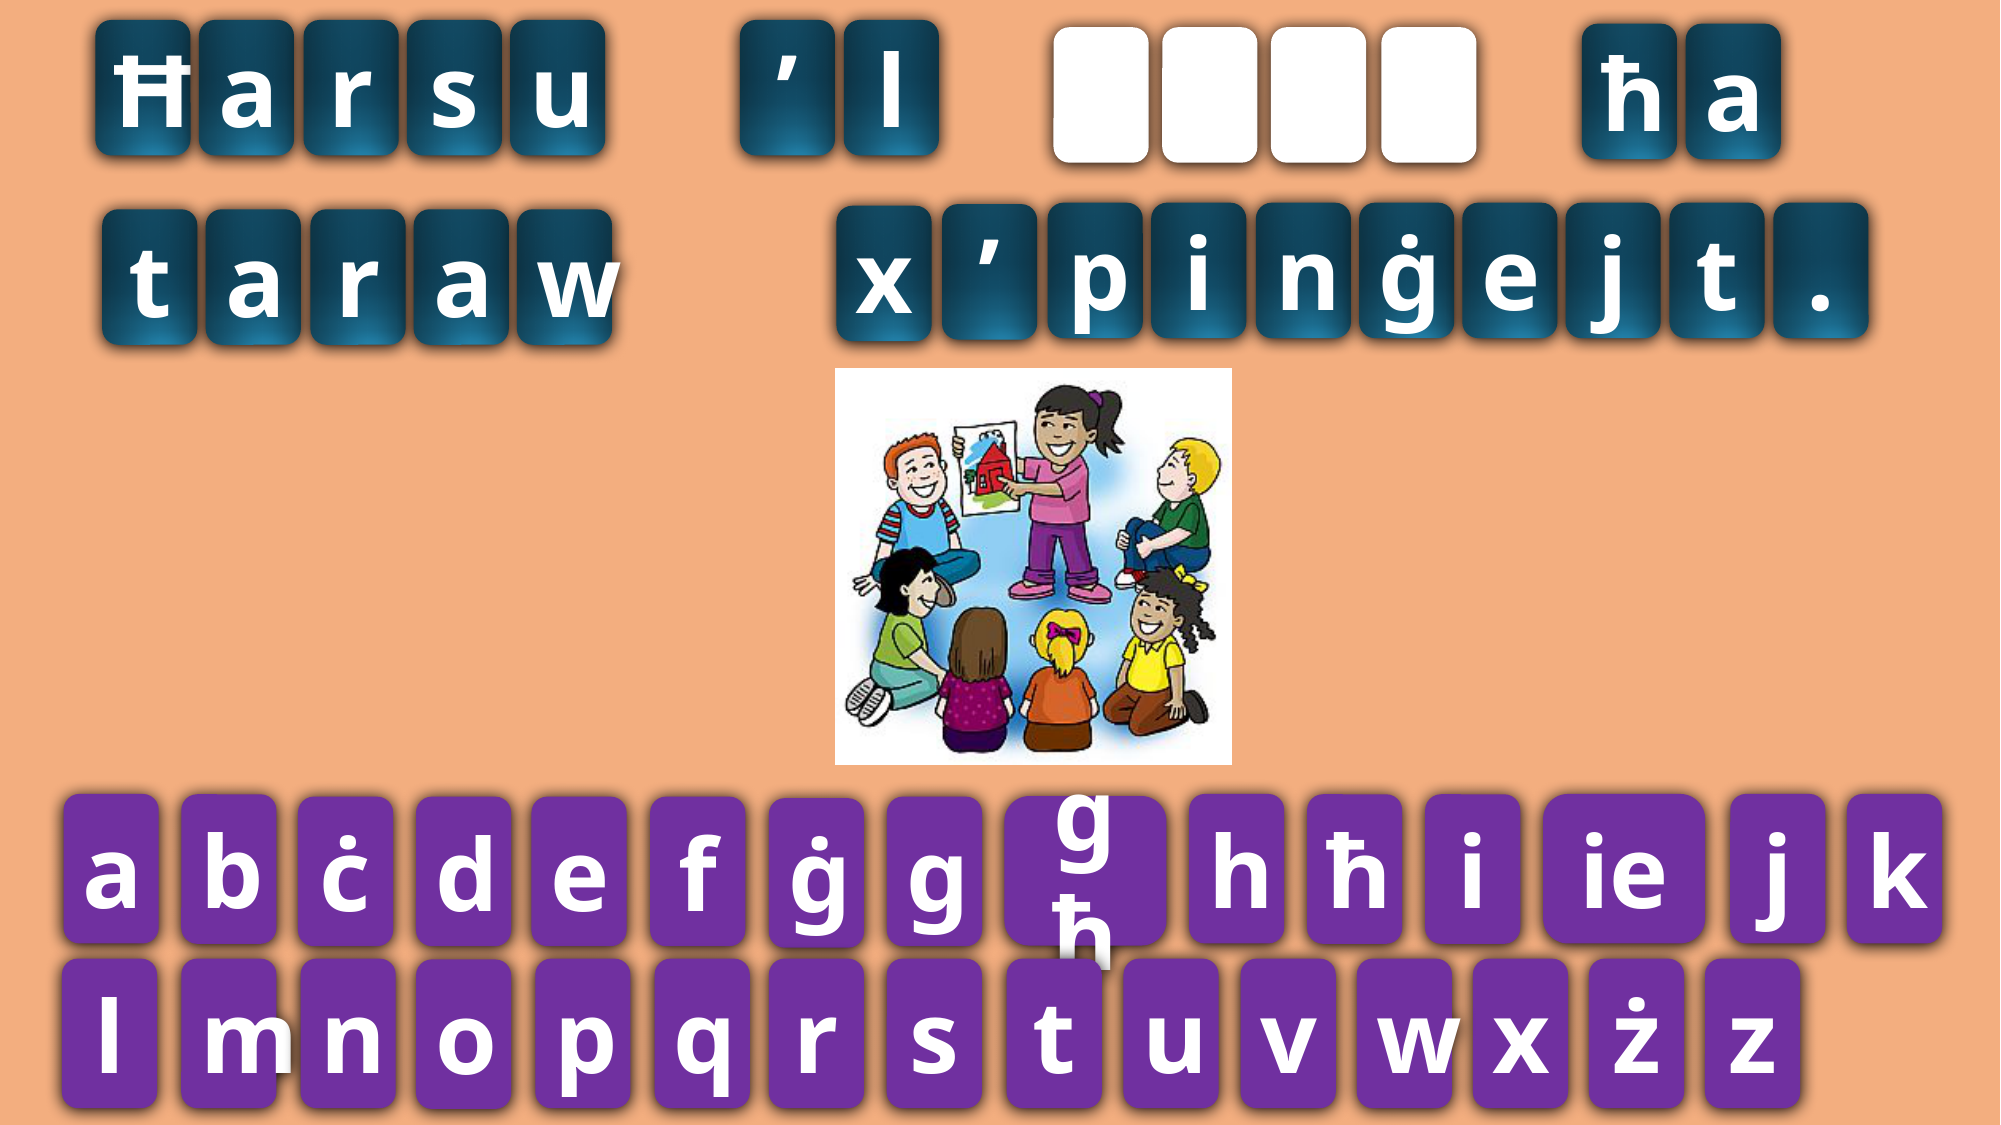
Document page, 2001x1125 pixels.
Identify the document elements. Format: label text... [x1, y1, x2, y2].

text_box r [767, 957, 866, 1110]
text_box x [1471, 957, 1570, 1110]
text_box z [1703, 957, 1802, 1110]
text_box b [179, 792, 279, 946]
text_box m [179, 957, 279, 1110]
text_box għ [1002, 794, 1169, 948]
text_box ħ [1305, 792, 1404, 946]
text_box p [533, 957, 633, 1110]
text_box d [414, 795, 513, 948]
text_box n [298, 957, 398, 1110]
text_box ż [1587, 957, 1686, 1110]
text_box ġ [767, 796, 866, 947]
text_box o [414, 957, 513, 1111]
text_box t [1005, 957, 1104, 1110]
text_box h [1187, 792, 1286, 946]
text_box k [1845, 792, 1944, 946]
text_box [95, 19, 1869, 765]
text_box v [1239, 957, 1338, 1110]
text_box j [1728, 792, 1827, 946]
text_box f [648, 795, 747, 948]
text_box ċ [296, 795, 395, 947]
text_box l [60, 957, 159, 1110]
text_box u [1121, 957, 1221, 1110]
text_box ie [1541, 792, 1707, 946]
text_box w [1355, 957, 1454, 1110]
text_box s [885, 957, 984, 1110]
text_box i [1423, 792, 1522, 946]
text_box e [529, 795, 629, 947]
text_box q [653, 957, 752, 1110]
text_box a [61, 792, 161, 946]
text_box g [885, 795, 984, 947]
